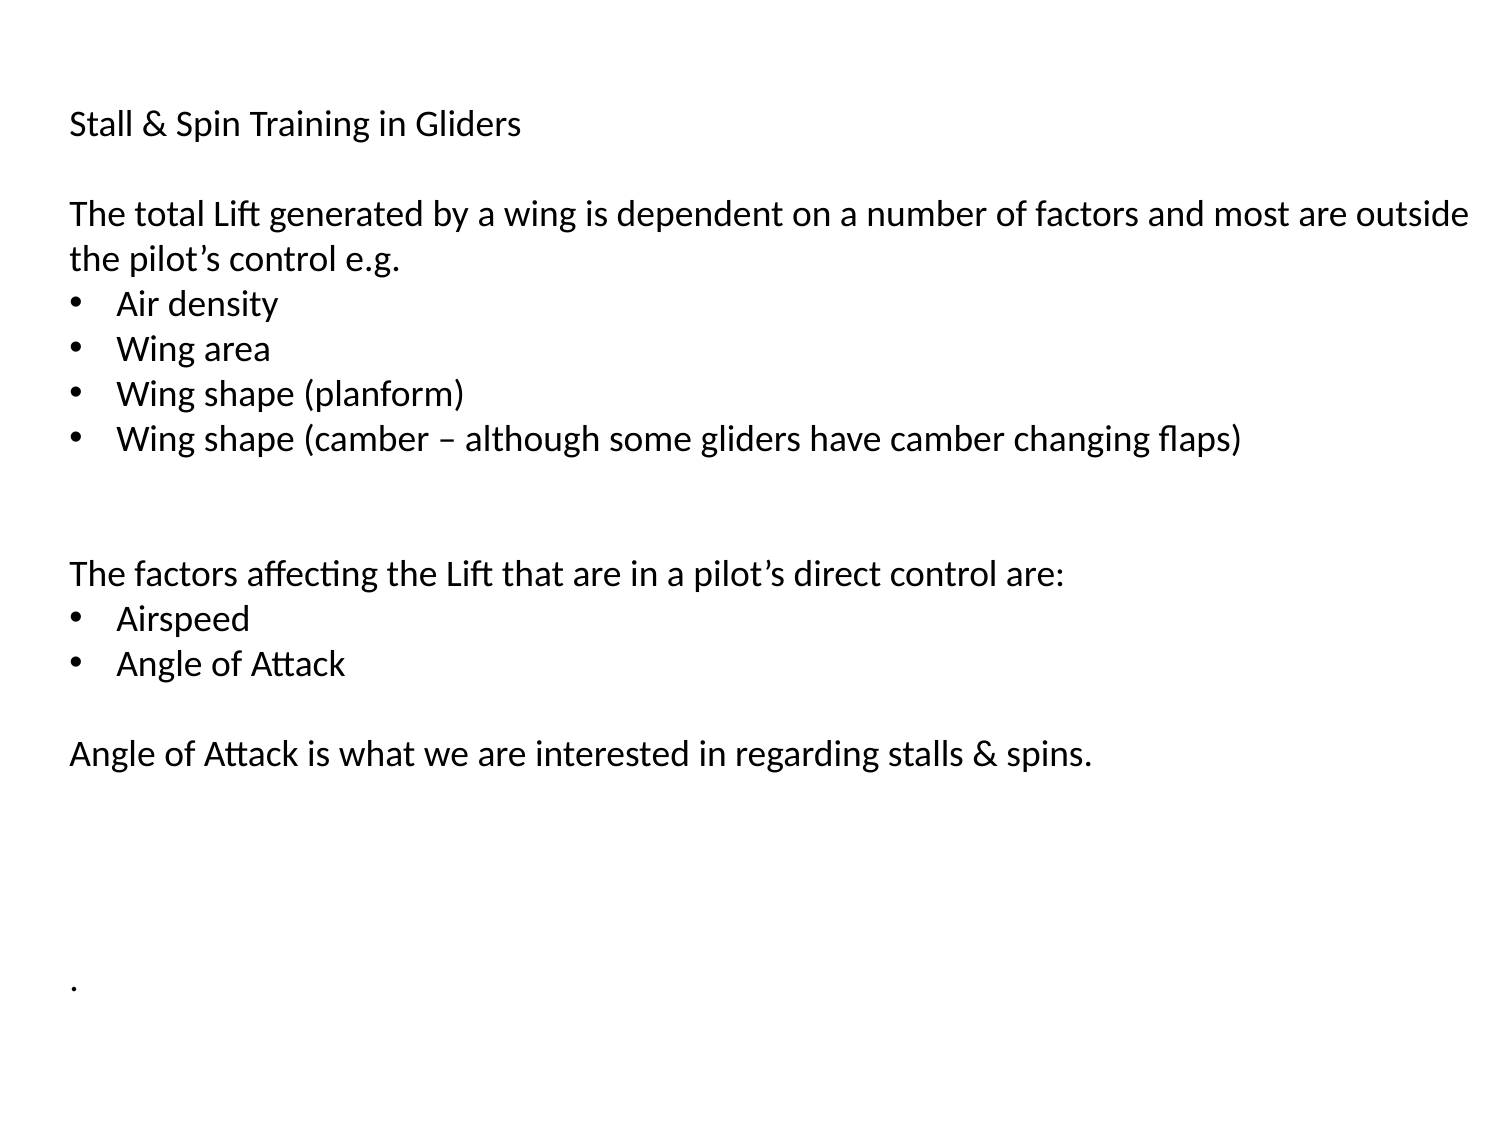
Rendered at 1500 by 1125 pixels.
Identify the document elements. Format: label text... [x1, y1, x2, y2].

text_box Stall & Spin Training in Gliders The total Lift generated by a wing is dependent on a number of factors and most are outside the pilot’s control e.g. Air density Wing area Wing shape (planform) Wing shape (camber – although some gliders have camber changing flaps) The factors affecting the Lift that are in a pilot’s direct control are: Airspeed Angle of Attack Angle of Attack is what we are interested in regarding stalls & spins. . [54, 91, 1500, 1096]
